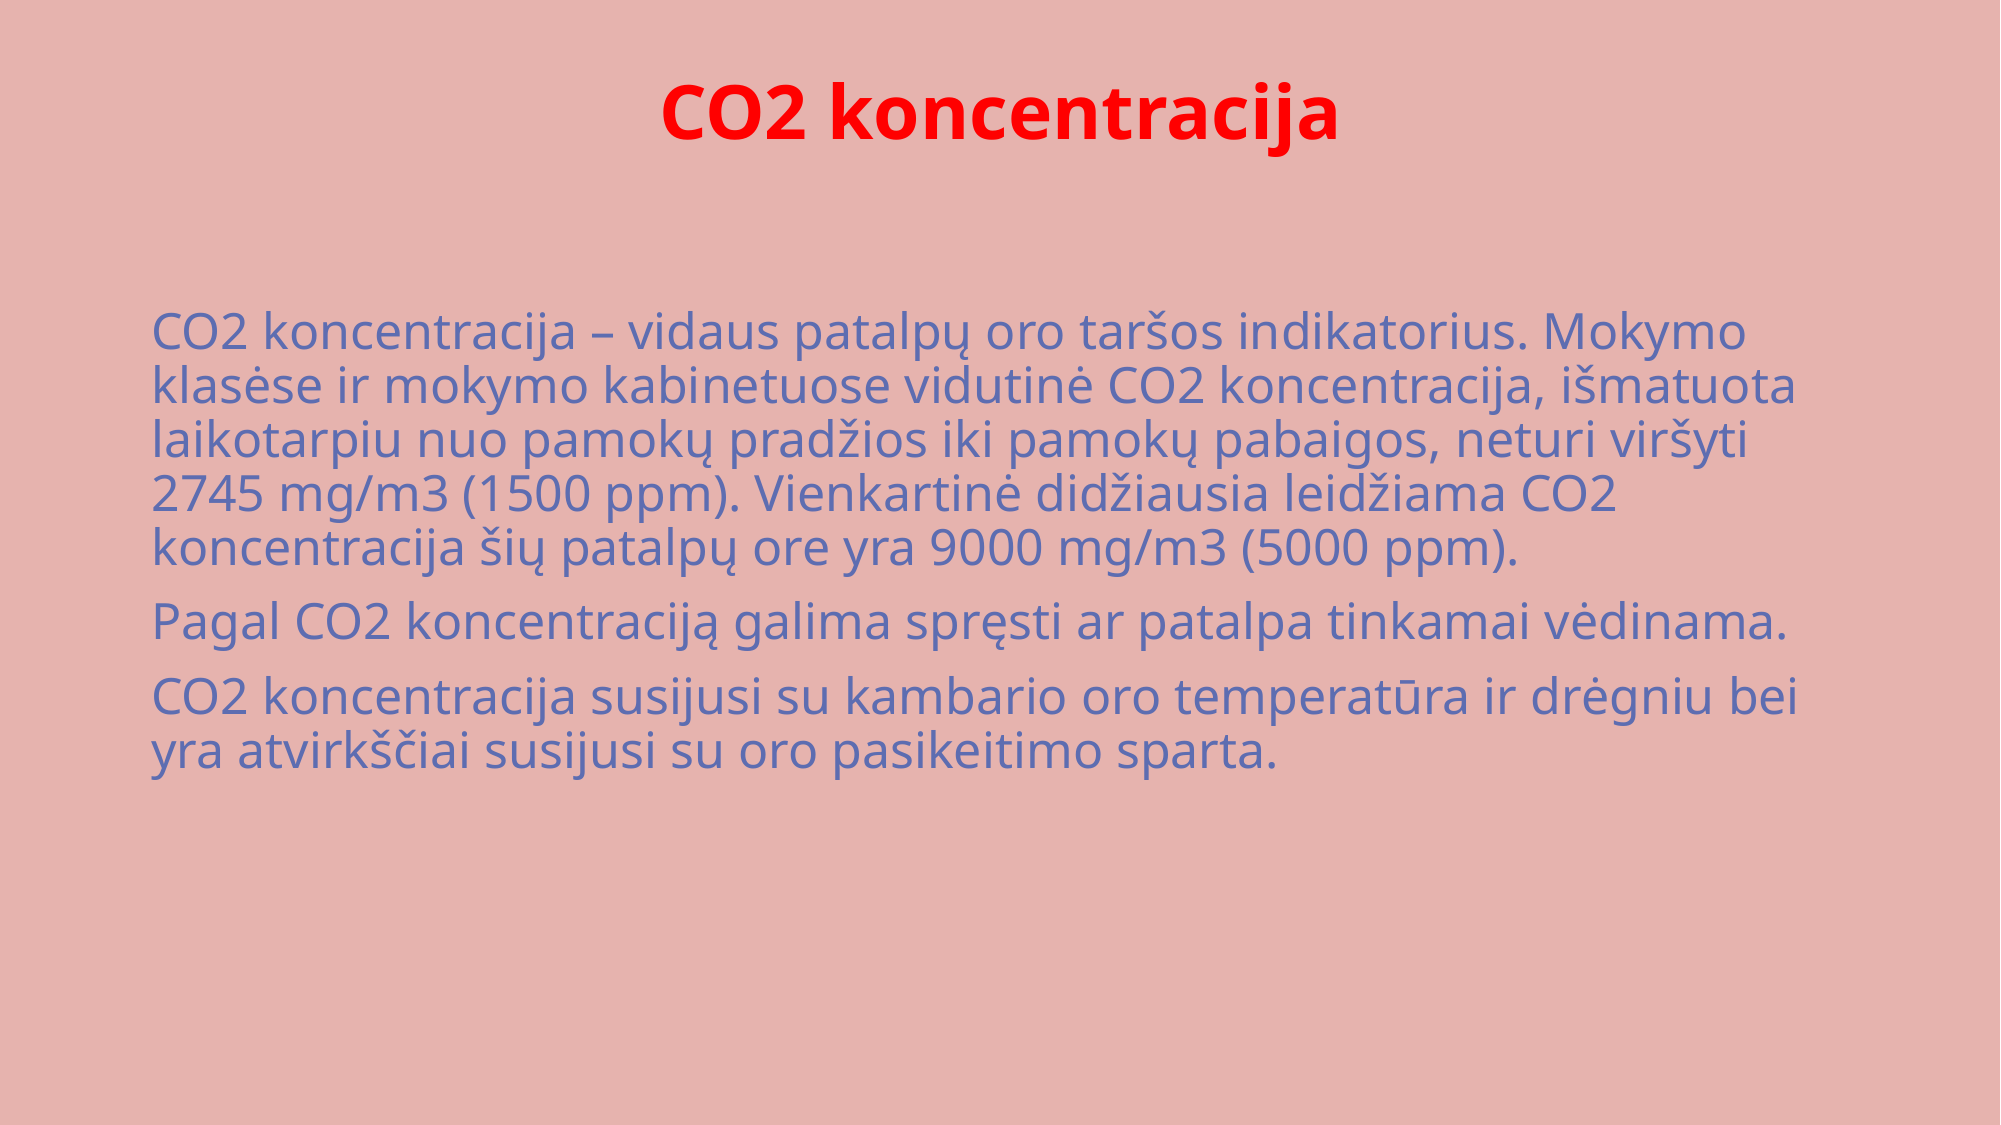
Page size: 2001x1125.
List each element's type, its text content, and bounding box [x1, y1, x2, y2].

list CO2 koncentracija – vidaus patalpų oro taršos indikatorius. Mokymo klasėse ir mokymo kabinetuose vidutinė CO2 koncentracija, išmatuota laikotarpiu nuo pamokų pradžios iki pamokų pabaigos, neturi viršyti 2745 mg/m3 (1500 ppm). Vienkartinė didžiausia leidžiama CO2 koncentracija šių patalpų ore yra 9000 mg/m3 (5000 ppm). Pagal CO2 koncentraciją galima spręsti ar patalpa tinkamai vėdinama. CO2 koncentracija susijusi su kambario oro temperatūra ir drėgniu bei yra atvirkščiai susijusi su oro pasikeitimo sparta. [136, 298, 1862, 999]
title CO2 koncentracija [138, 16, 1864, 164]
